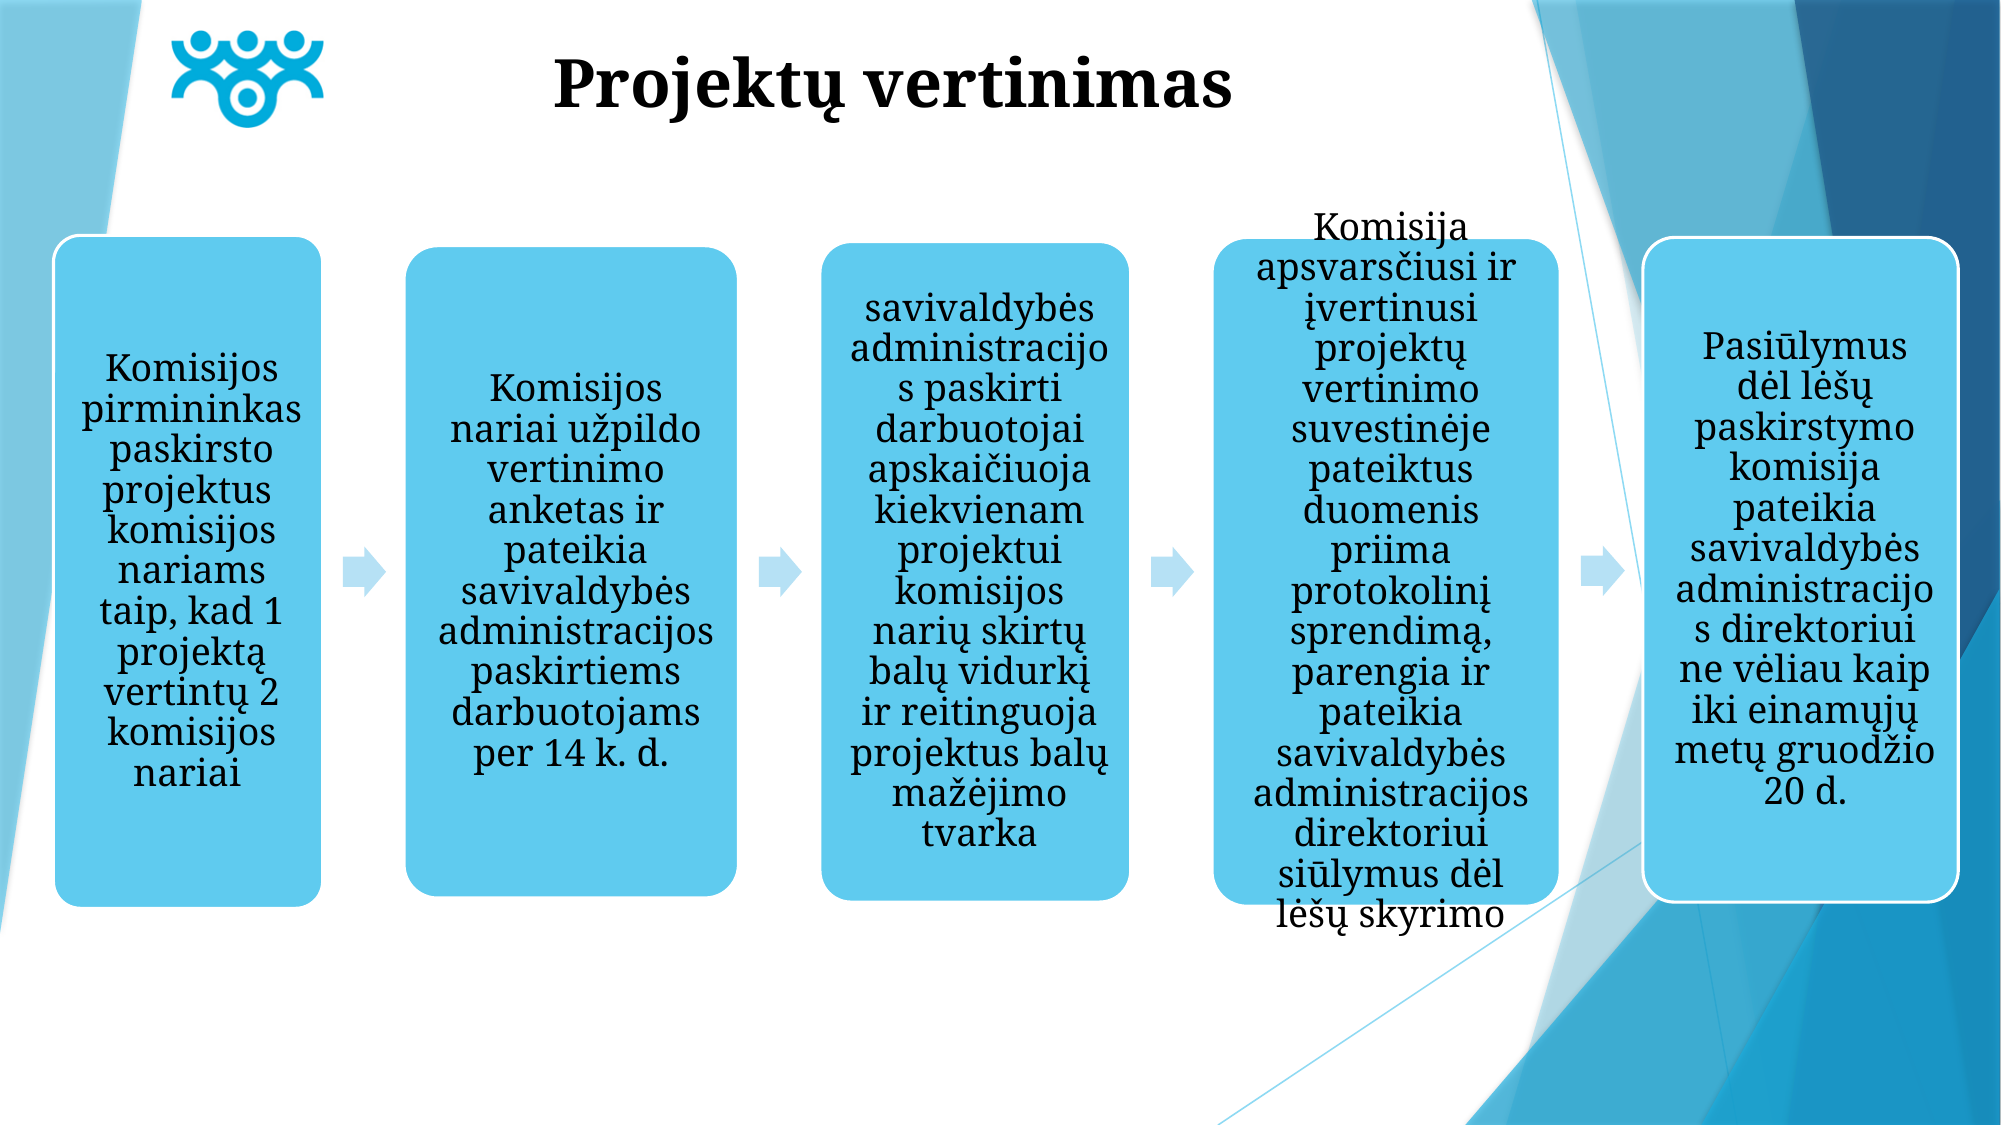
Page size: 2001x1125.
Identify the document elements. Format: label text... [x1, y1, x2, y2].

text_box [51, 234, 1959, 909]
title Projektų vertinimas [324, 20, 1465, 128]
picture [169, 30, 325, 129]
